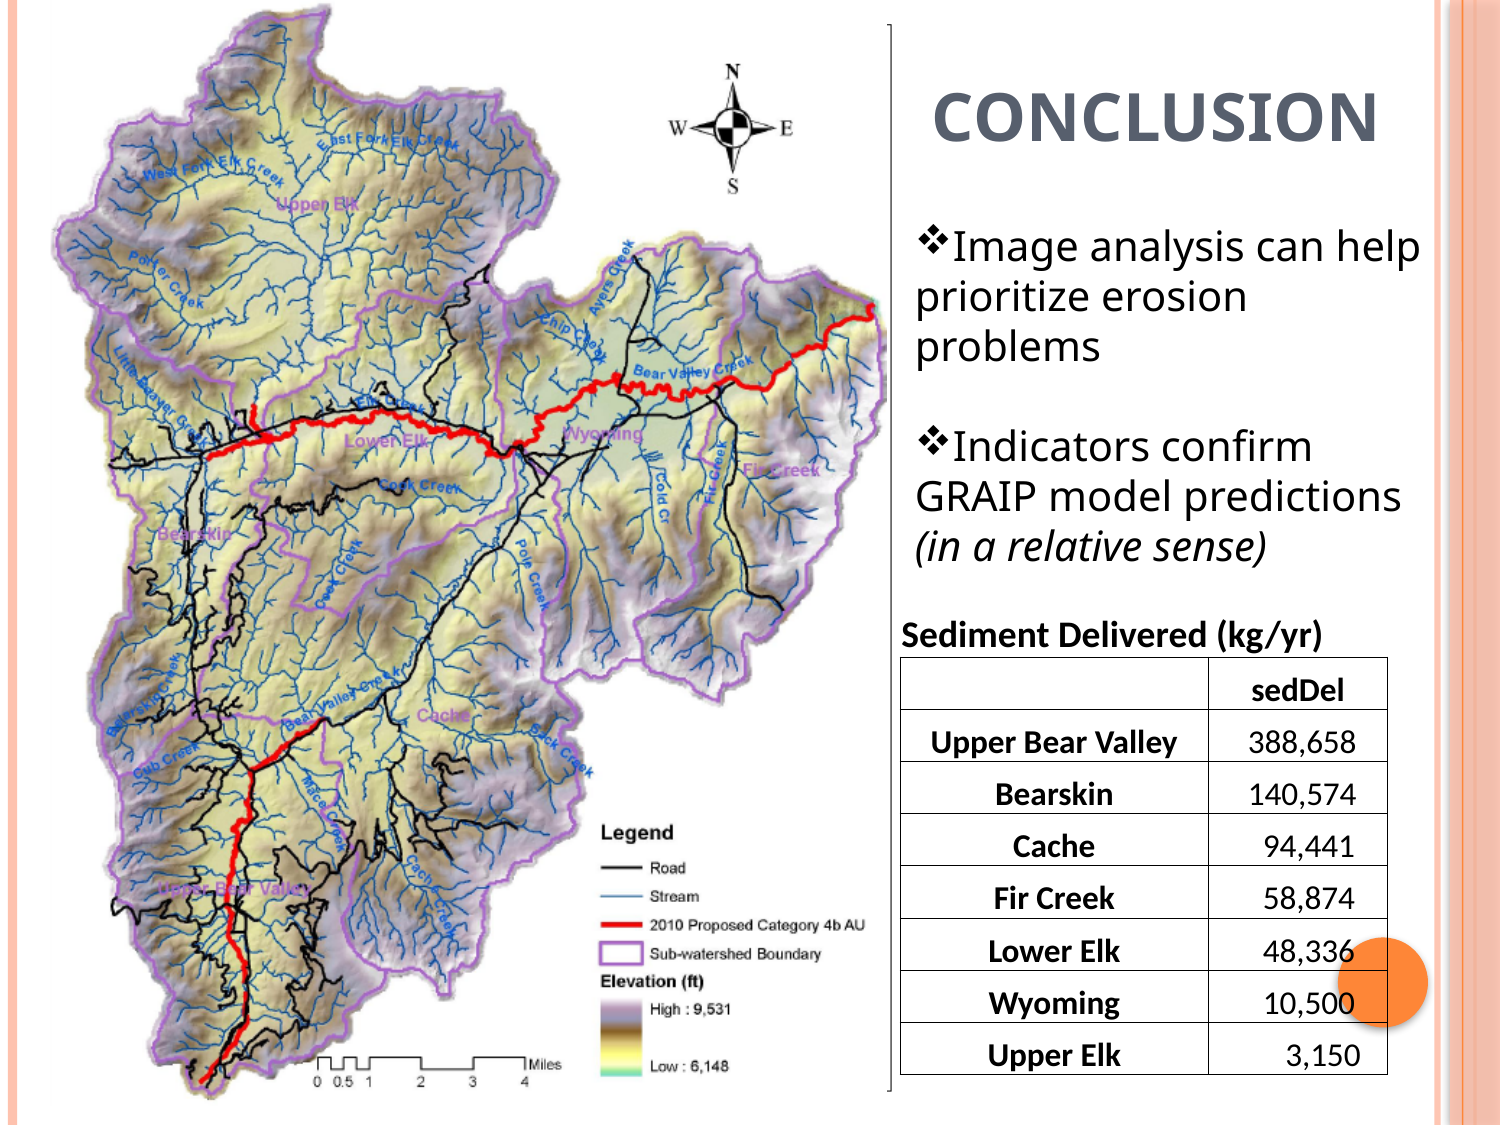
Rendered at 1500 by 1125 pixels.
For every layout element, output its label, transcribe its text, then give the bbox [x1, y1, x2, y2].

title Conclusion [912, 12, 1400, 163]
table_cell 140,574 [1209, 762, 1387, 813]
table_cell [907, 658, 1208, 709]
table_cell Fir Creek [907, 866, 1208, 918]
table_cell Cache [907, 814, 1208, 865]
table_cell 388,658 [1209, 710, 1387, 761]
table_header Sediment Delivered (kg/yr) [907, 578, 1387, 657]
table_cell Upper Elk [907, 1023, 1208, 1074]
table_cell 10,500 [1209, 971, 1387, 1022]
table_cell Lower Elk [907, 919, 1208, 970]
table_cell Bearskin [907, 762, 1208, 813]
table_cell sedDel [1209, 658, 1387, 709]
table_cell 3,150 [1209, 1023, 1387, 1074]
picture [49, 0, 888, 1106]
table_cell Wyoming [907, 971, 1208, 1022]
text_box Image analysis can help prioritize erosion problems Indicators confirm GRAIP model predictions (in a relative sense) [907, 212, 1463, 578]
table_cell 58,874 [1209, 866, 1387, 918]
table_cell Upper Bear Valley [907, 710, 1208, 761]
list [894, 18, 901, 1101]
table_cell 48,336 [1209, 919, 1387, 970]
table_cell 94,441 [1209, 814, 1387, 865]
